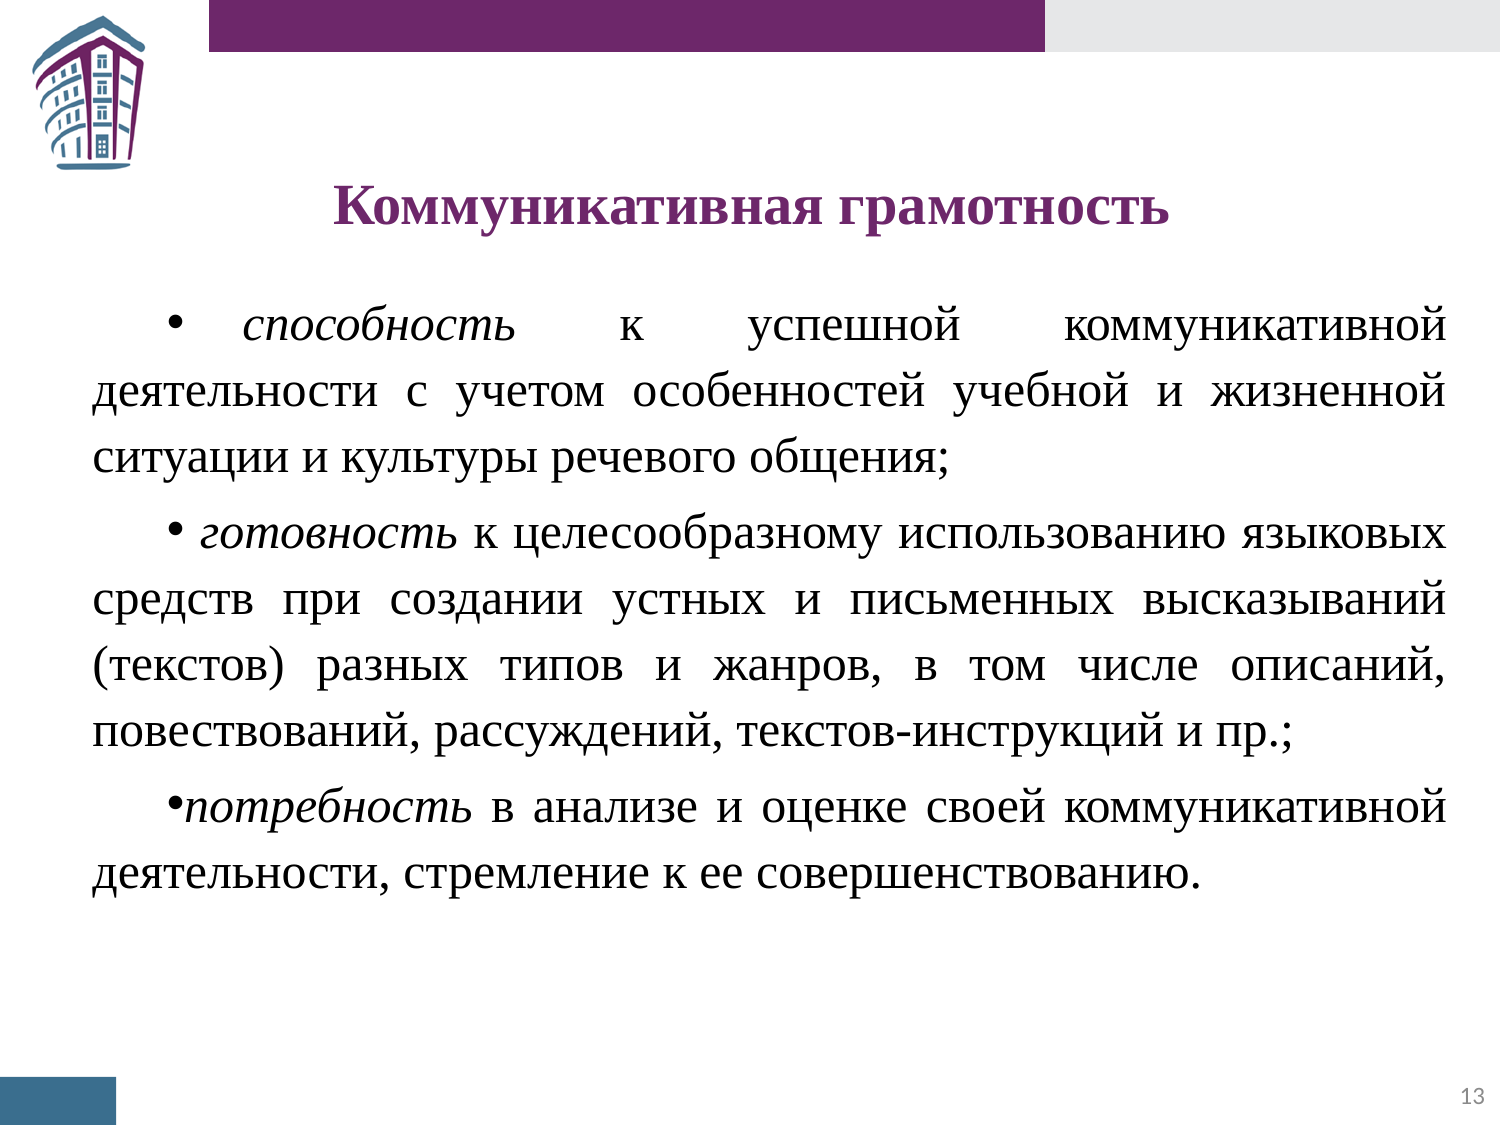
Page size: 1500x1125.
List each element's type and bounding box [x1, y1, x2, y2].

picture [25, 8, 148, 173]
text_box [0, 0, 1500, 1125]
